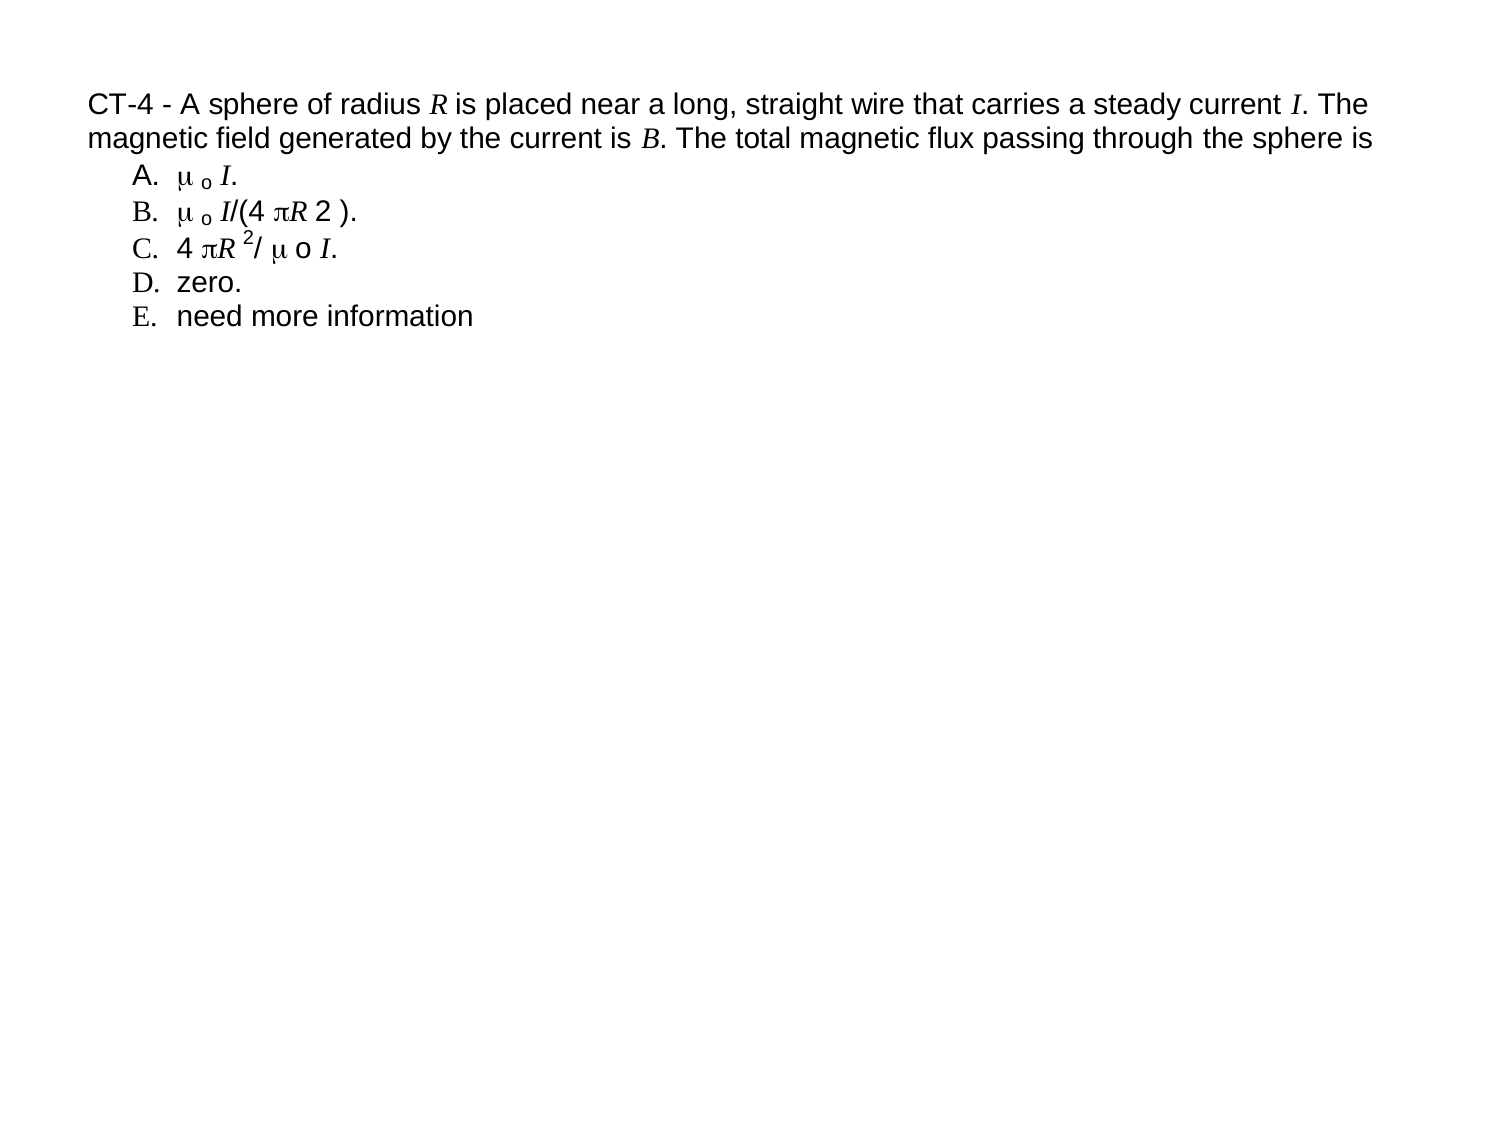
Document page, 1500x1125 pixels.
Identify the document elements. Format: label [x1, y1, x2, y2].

text_box [87, 87, 1428, 368]
